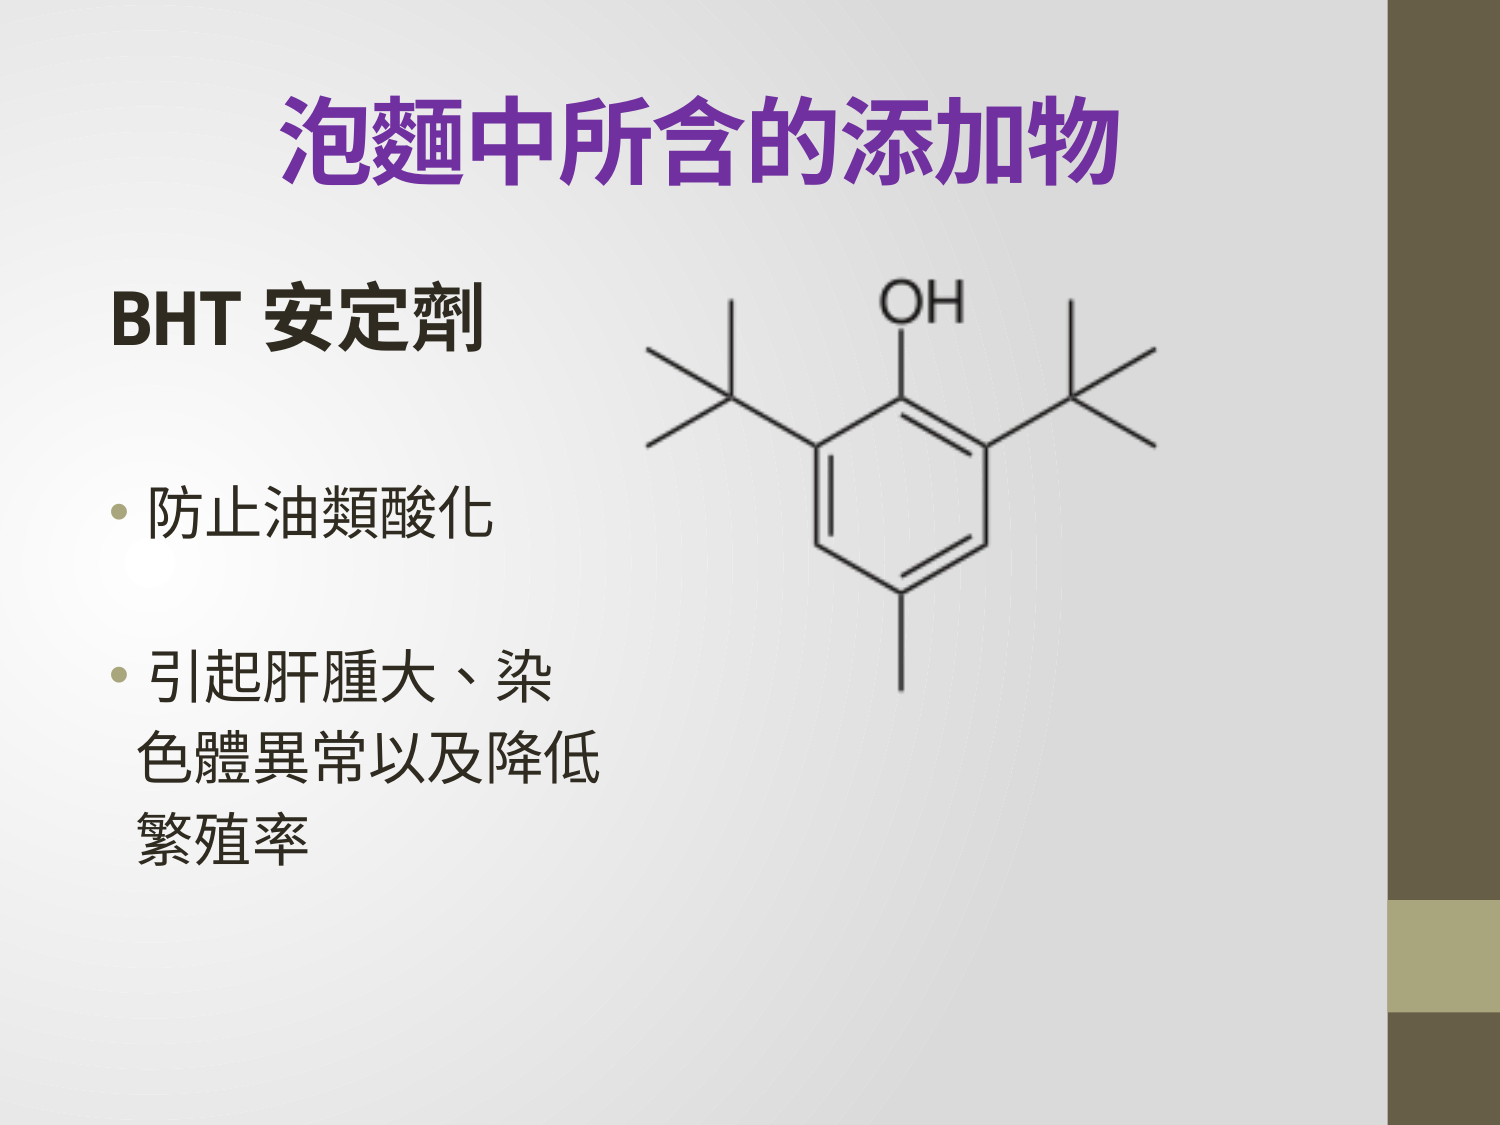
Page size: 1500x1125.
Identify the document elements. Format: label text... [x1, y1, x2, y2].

title 泡麵中所含的添加物 [75, 45, 1325, 233]
picture [631, 266, 1173, 706]
list BHT安定劑 防止油類酸化 引起肝腫大、染 色體異常以及降低 繁殖率 [75, 262, 1325, 1050]
